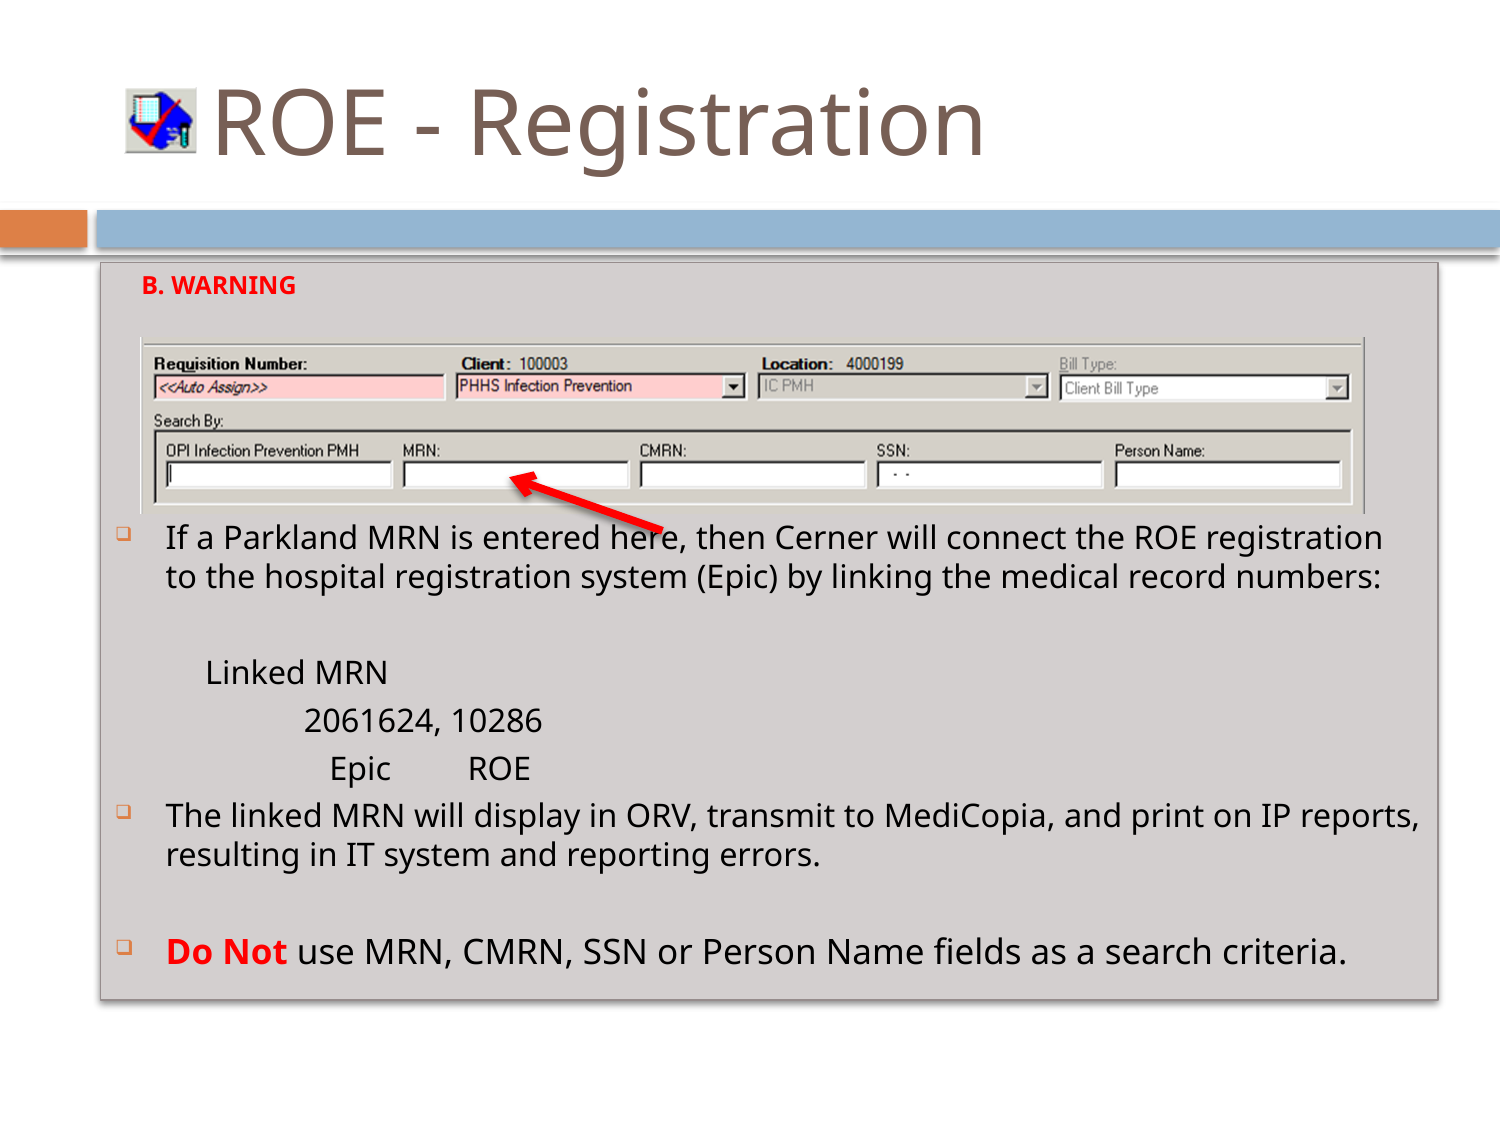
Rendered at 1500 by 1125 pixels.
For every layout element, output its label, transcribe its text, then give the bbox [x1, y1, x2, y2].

picture [139, 337, 1366, 514]
list B. WARNING If a Parkland MRN is entered here, then Cerner will connect the ROE registration to the hospital registration system (Epic) by linking the medical record numbers: Linked MRN 2061624, 10286 Epic ROE The linked MRN will display in ORV, transmit to MediCopia, and print on IP reports, resulting in IT system and reporting errors. Do Not use MRN, CMRN, SSN or Person Name fields as a search criteria. [100, 262, 1439, 1001]
picture [123, 87, 198, 155]
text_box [508, 476, 663, 532]
title ROE - Registration [100, 37, 1438, 200]
